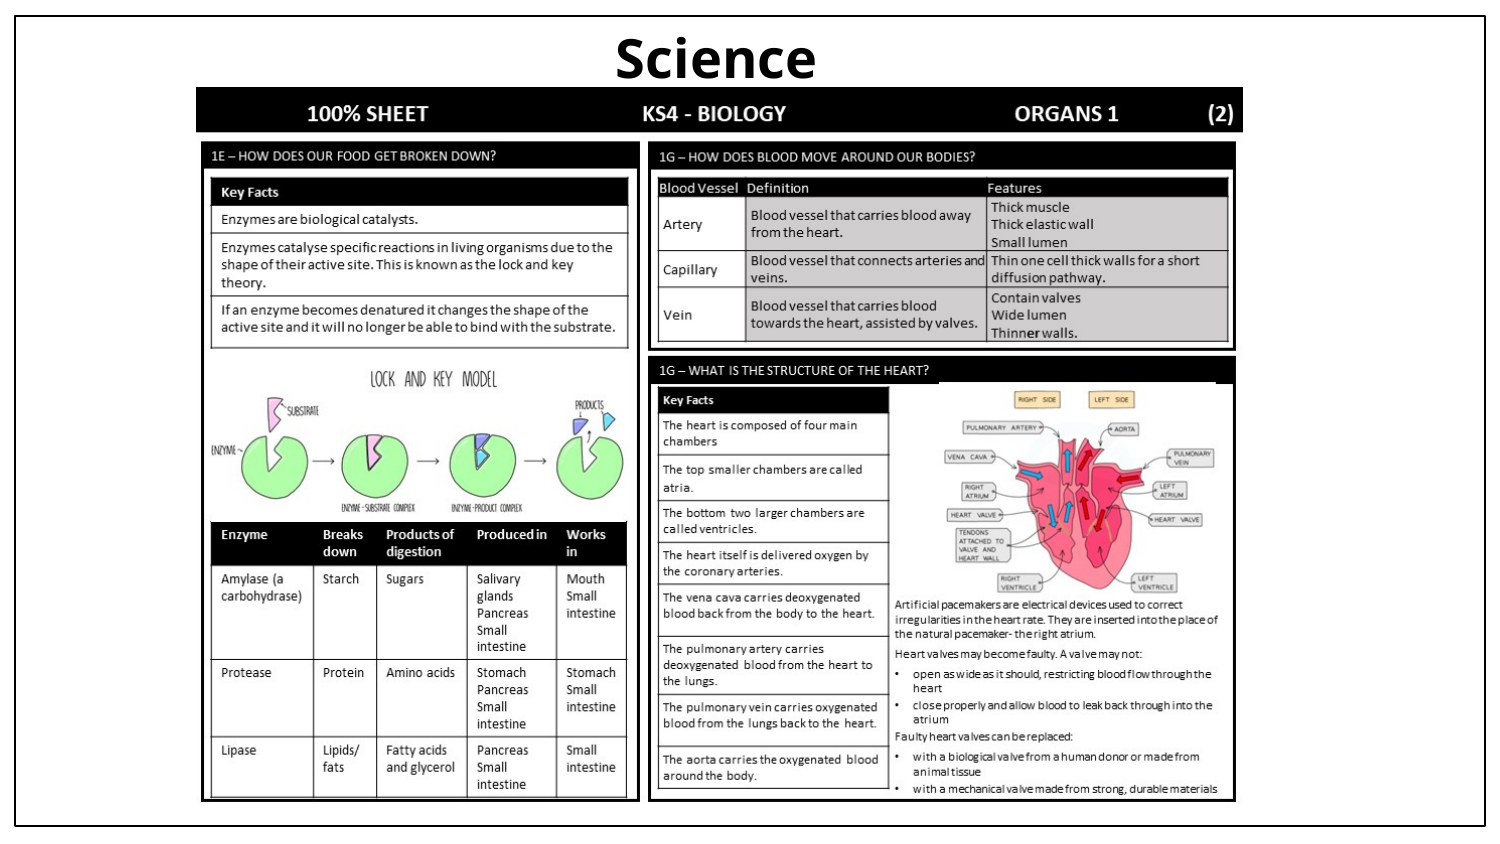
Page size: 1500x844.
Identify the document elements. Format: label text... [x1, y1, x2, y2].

picture [196, 87, 1243, 813]
text_box Science [511, 16, 923, 85]
text_box [14, 16, 1486, 827]
